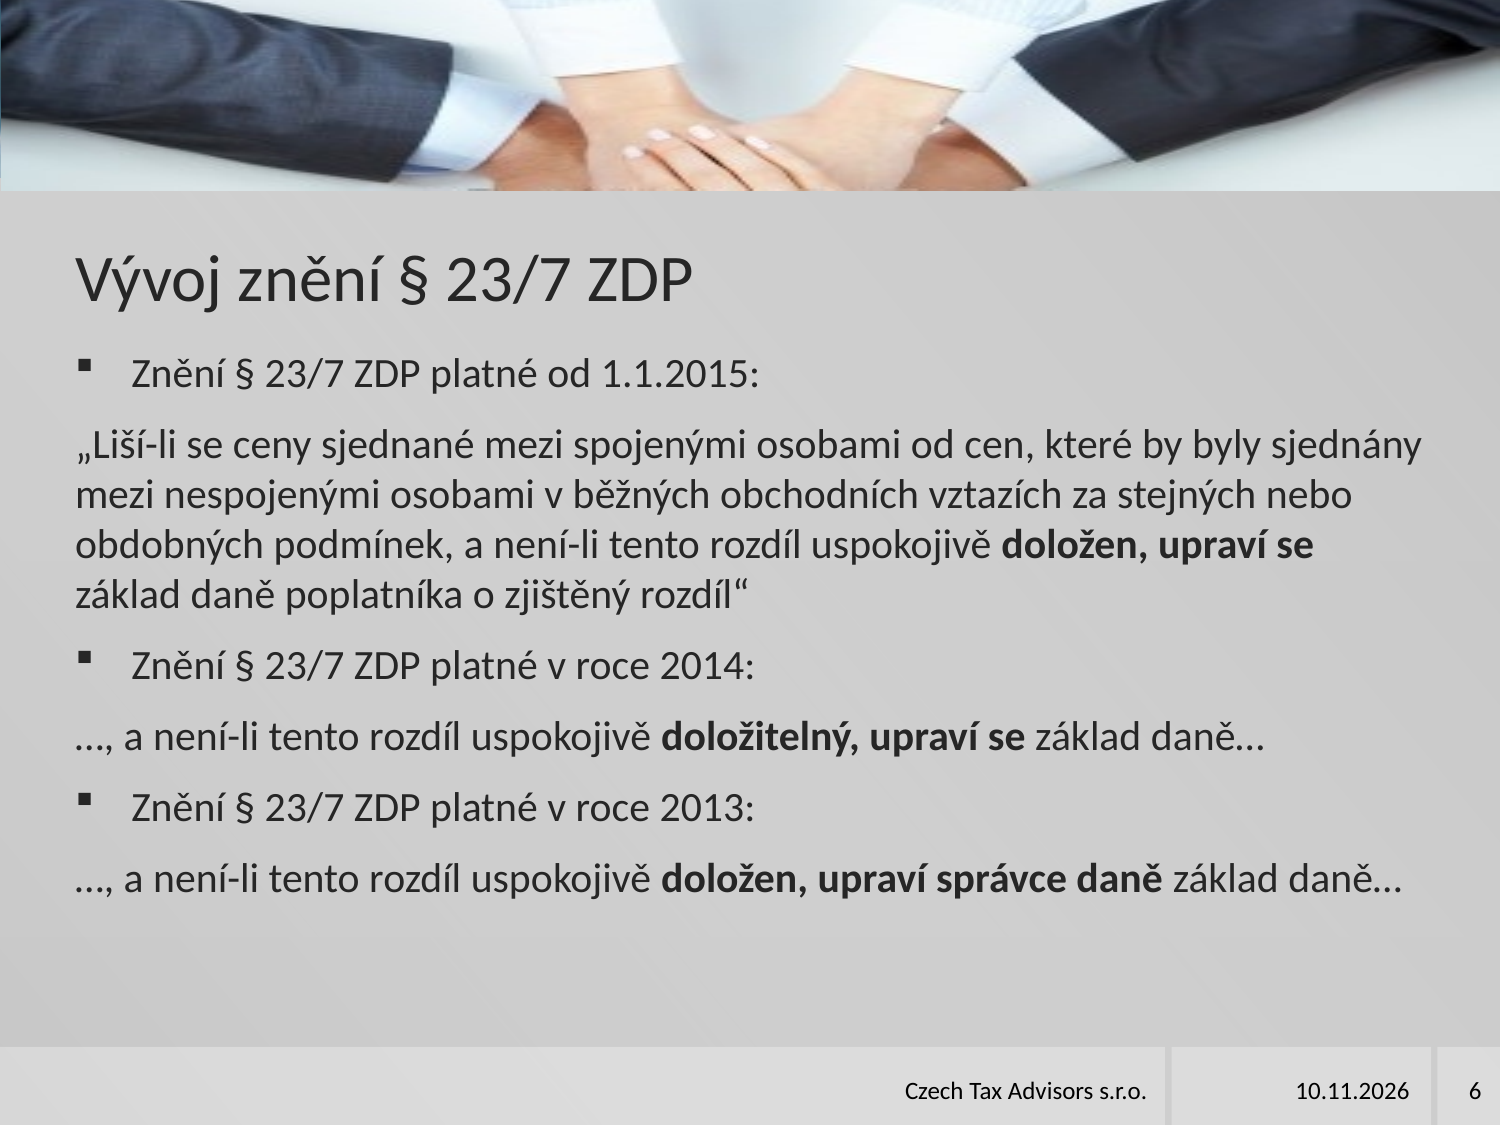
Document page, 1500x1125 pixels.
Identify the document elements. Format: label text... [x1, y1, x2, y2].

slide_number 6 [1434, 1070, 1497, 1108]
slide_number 7. 4. 2016 [1175, 1070, 1425, 1108]
title Vývoj znění § 23/7 ZDP [75, 199, 1425, 338]
picture [0, 0, 1500, 191]
footer Czech Tax Advisors s.r.o. [75, 1070, 1163, 1108]
list Znění § 23/7 ZDP platné od 1.1.2015: „Liší-li se ceny sjednané mezi spojenými osobami od cen, které by byly sjednány mezi nespojenými osobami v běžných obchodních vztazích za stejných nebo obdobných podmínek, a není-li tento rozdíl uspokojivě doložen, upraví se základ daně poplatníka o zjištěný rozdíl“ Znění § 23/7 ZDP platné v roce 2014: …, a není-li tento rozdíl uspokojivě doložitelný, upraví se základ daně… Znění § 23/7 ZDP platné v roce 2013: …, a není-li tento rozdíl uspokojivě doložen, upraví správce daně základ daně… [75, 338, 1425, 1047]
